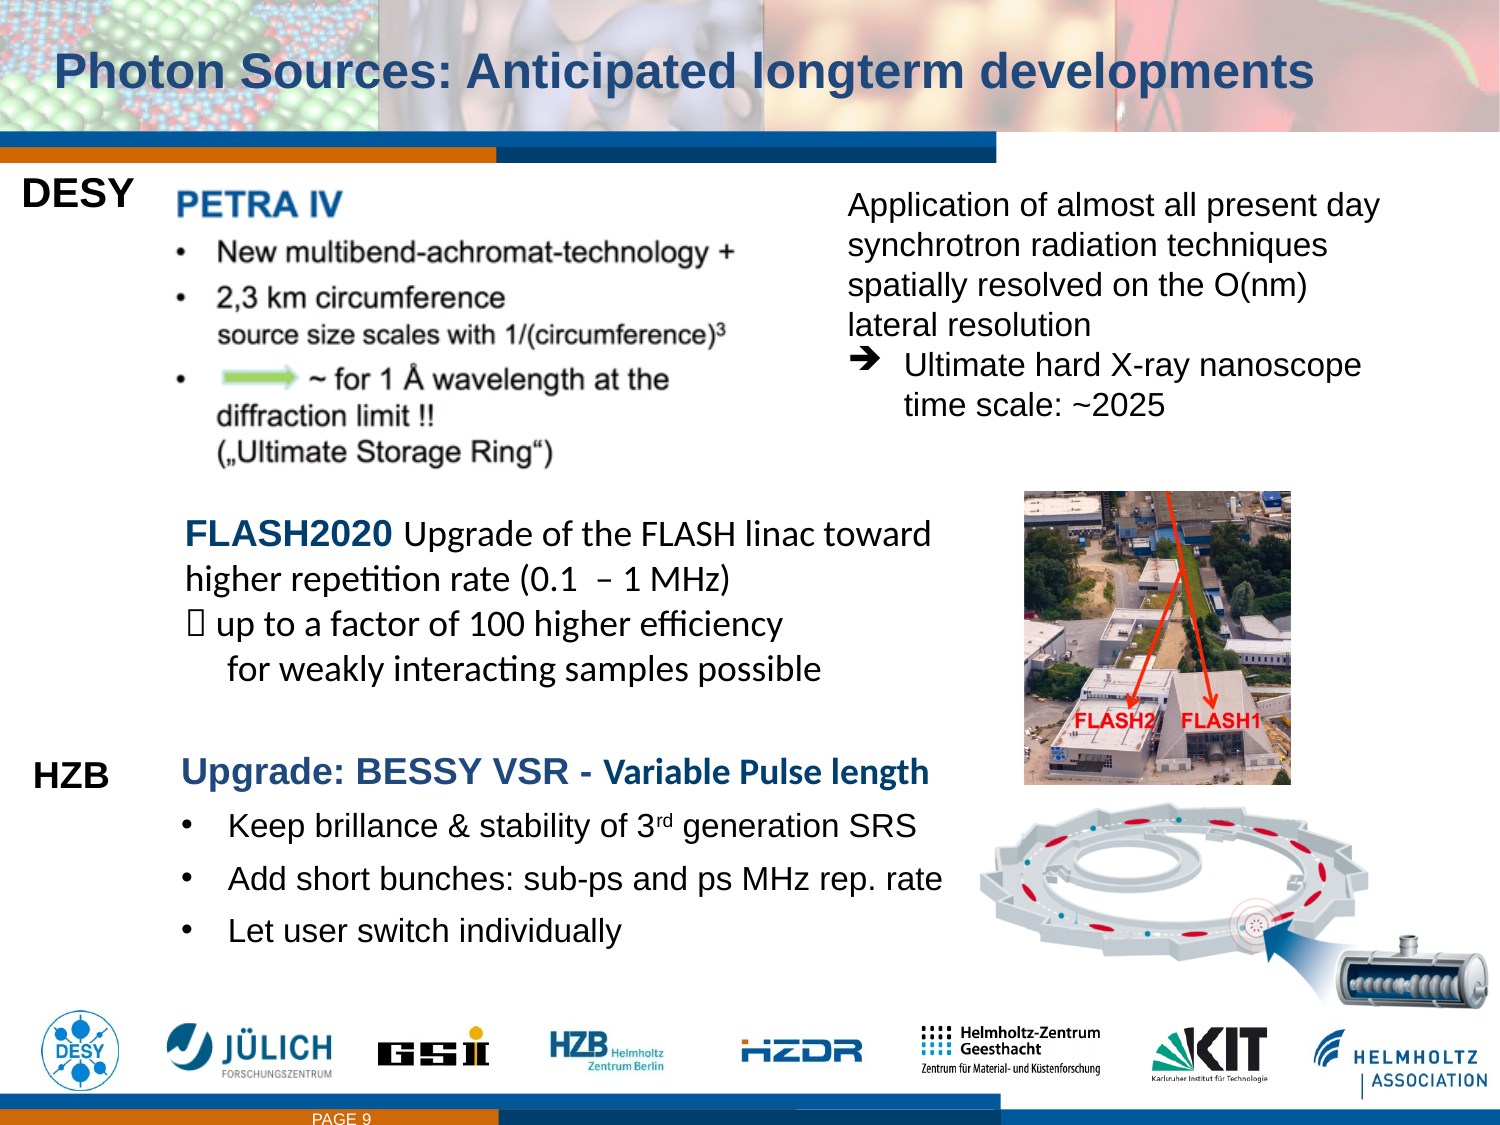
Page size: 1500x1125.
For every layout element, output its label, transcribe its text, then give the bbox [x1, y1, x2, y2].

text_box DESY [6, 108, 150, 324]
text_box Application of almost all present day synchrotron radiation techniques spatially resolved on the O(nm) lateral resolution Ultimate hard X-ray nanoscope time scale: ~2025 [832, 176, 1400, 431]
picture [0, 0, 1500, 132]
text_box HZB [18, 743, 125, 849]
picture [41, 1010, 119, 1091]
picture [1305, 1022, 1495, 1106]
picture [162, 1023, 336, 1078]
picture [243, 1047, 251, 1056]
picture [918, 1023, 1103, 1078]
picture [532, 1047, 681, 1089]
picture [169, 175, 752, 472]
text_box Photon Sources: Anticipated longterm developments [0, 31, 1435, 107]
picture [1146, 1017, 1282, 1084]
text_box Upgrade: BESSY VSR - Variable Pulse length Keep brillance & stability of 3rd generation SRS Add short bunches: sub-ps and ps MHz rep. rate Let user switch individually [166, 739, 960, 1047]
picture [378, 1047, 490, 1075]
picture [724, 1047, 875, 1075]
picture [1021, 491, 1293, 785]
text_box FLASH2020 Upgrade of the FLASH linac toward higher repetition rate (0.1 – 1 MHz)  up to a factor of 100 higher efficiency for weakly interacting samples possible [170, 501, 950, 697]
picture [976, 798, 1496, 1015]
